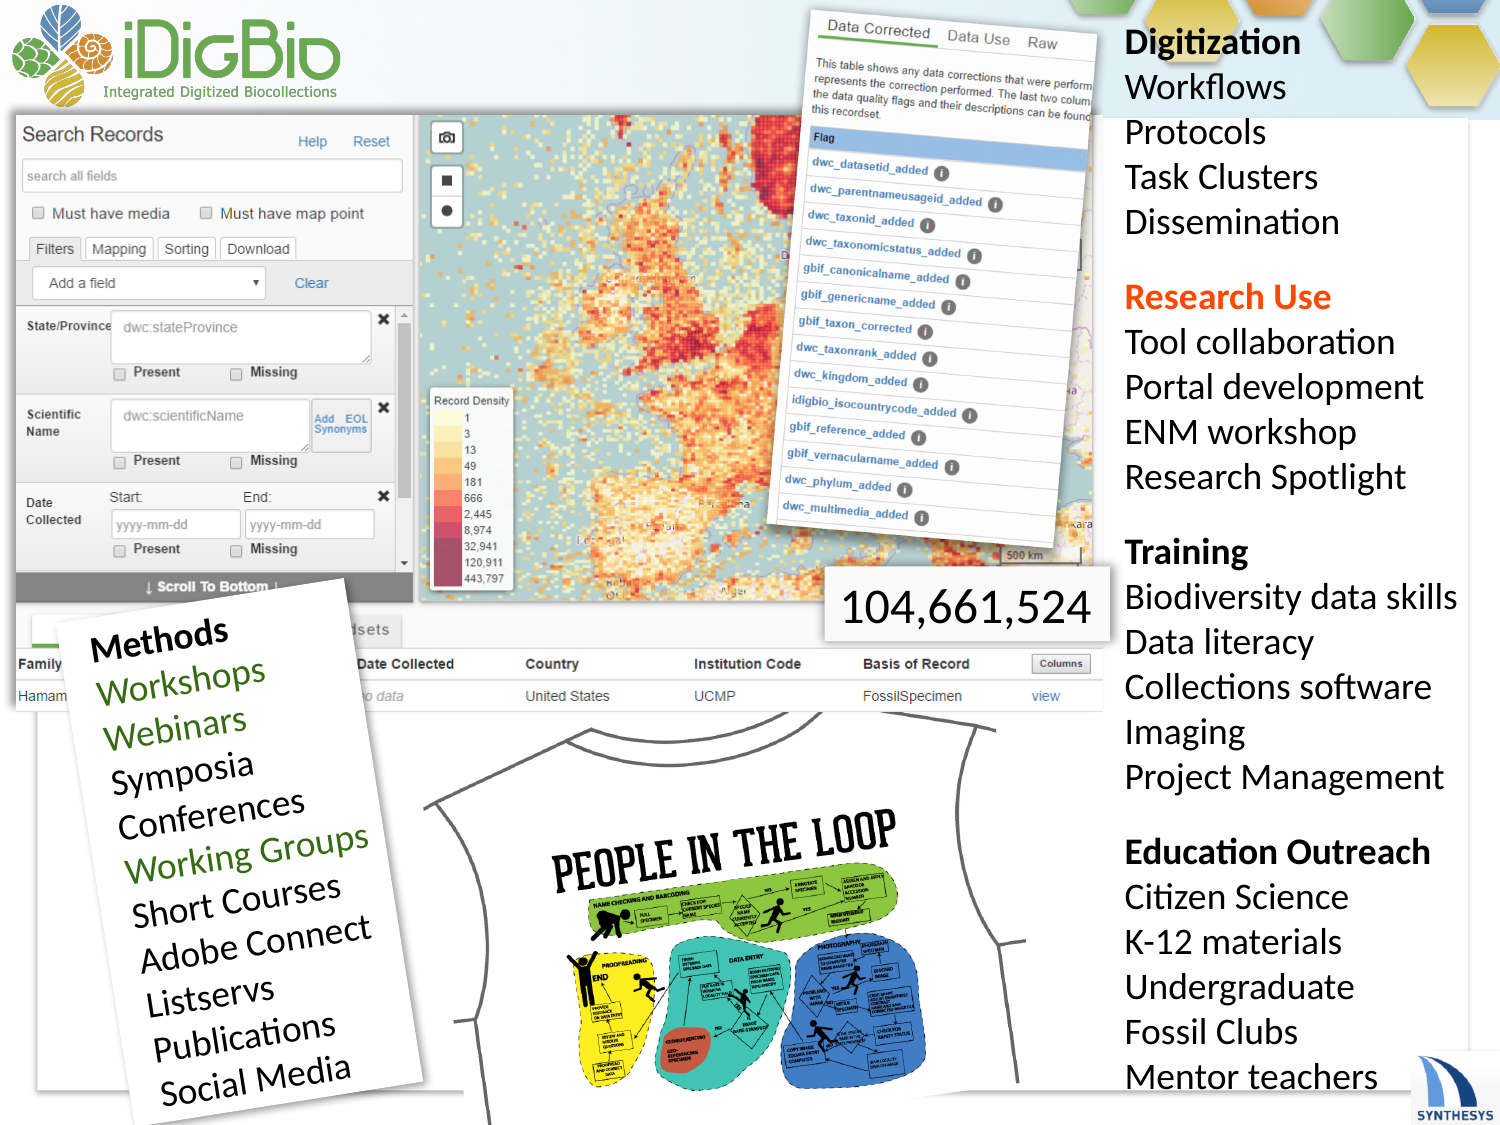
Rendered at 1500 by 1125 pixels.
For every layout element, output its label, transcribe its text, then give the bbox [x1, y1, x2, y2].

picture [0, 0, 1104, 1125]
picture [1411, 1050, 1500, 1125]
text_box Digitization Workflows Protocols Task Clusters Dissemination Research Use Tool collaboration Portal development ENM workshop Research Spotlight Training Biodiversity data skills Data literacy Collections software Imaging Project Management Education Outreach Citizen Science K-12 materials Undergraduate Fossil Clubs Mentor teachers [1109, 9, 1477, 1105]
text_box Methods Workshops Webinars Symposia Conferences Working Groups Short Courses Adobe Connect Listservs Publications Social Media [70, 719, 424, 1125]
